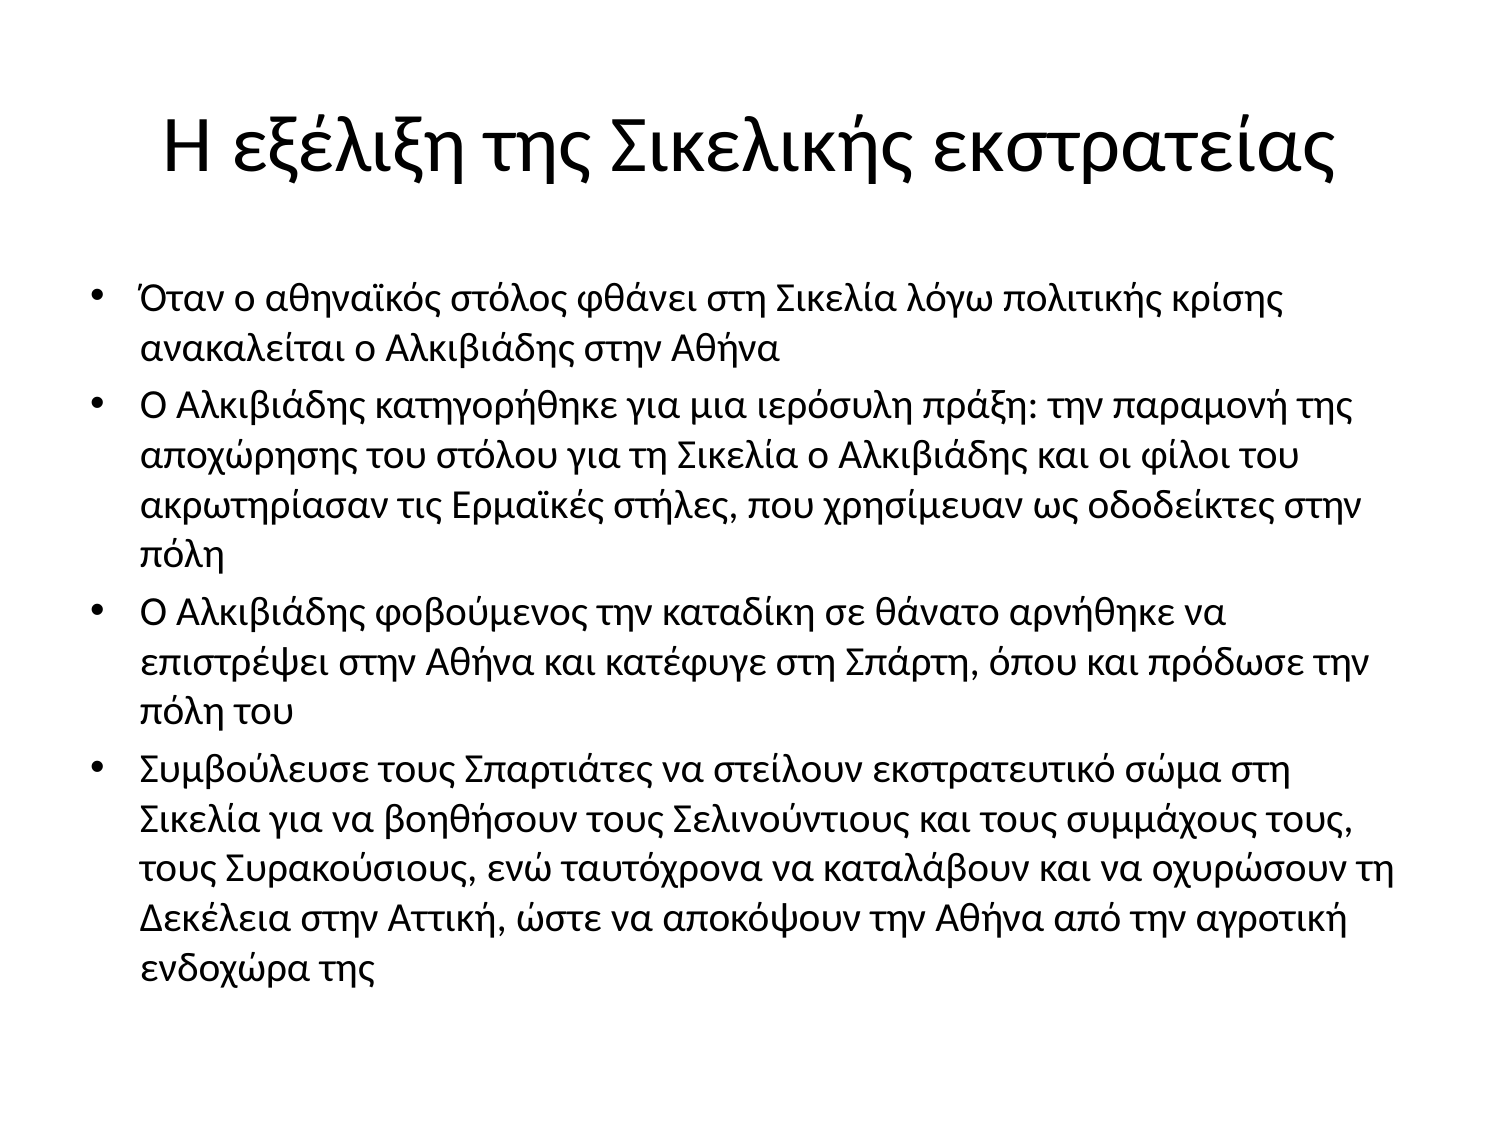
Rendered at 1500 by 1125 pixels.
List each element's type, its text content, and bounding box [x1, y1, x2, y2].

list Όταν ο αθηναϊκός στόλος φθάνει στη Σικελία λόγω πολιτικής κρίσης ανακαλείται ο Αλκιβιάδης στην Αθήνα Ο Αλκιβιάδης κατηγορήθηκε για μια ιερόσυλη πράξη: την παραμονή της αποχώρησης του στόλου για τη Σικελία ο Αλκιβιάδης και οι φίλοι του ακρωτηρίασαν τις Ερμαϊκές στήλες, που χρησίμευαν ως οδοδείκτες στην πόλη Ο Αλκιβιάδης φοβούμενος την καταδίκη σε θάνατο αρνήθηκε να επιστρέψει στην Αθήνα και κατέφυγε στη Σπάρτη, όπου και πρόδωσε την πόλη του Συμβούλευσε τους Σπαρτιάτες να στείλουν εκστρατευτικό σώμα στη Σικελία για να βοηθήσουν τους Σελινούντιους και τους συμμάχους τους, τους Συρακούσιους, ενώ ταυτόχρονα να καταλάβουν και να οχυρώσουν τη Δεκέλεια στην Αττική, ώστε να αποκόψουν την Αθήνα από την αγροτική ενδοχώρα της [75, 262, 1425, 1005]
title Η εξέλιξη της Σικελικής εκστρατείας [75, 45, 1425, 233]
